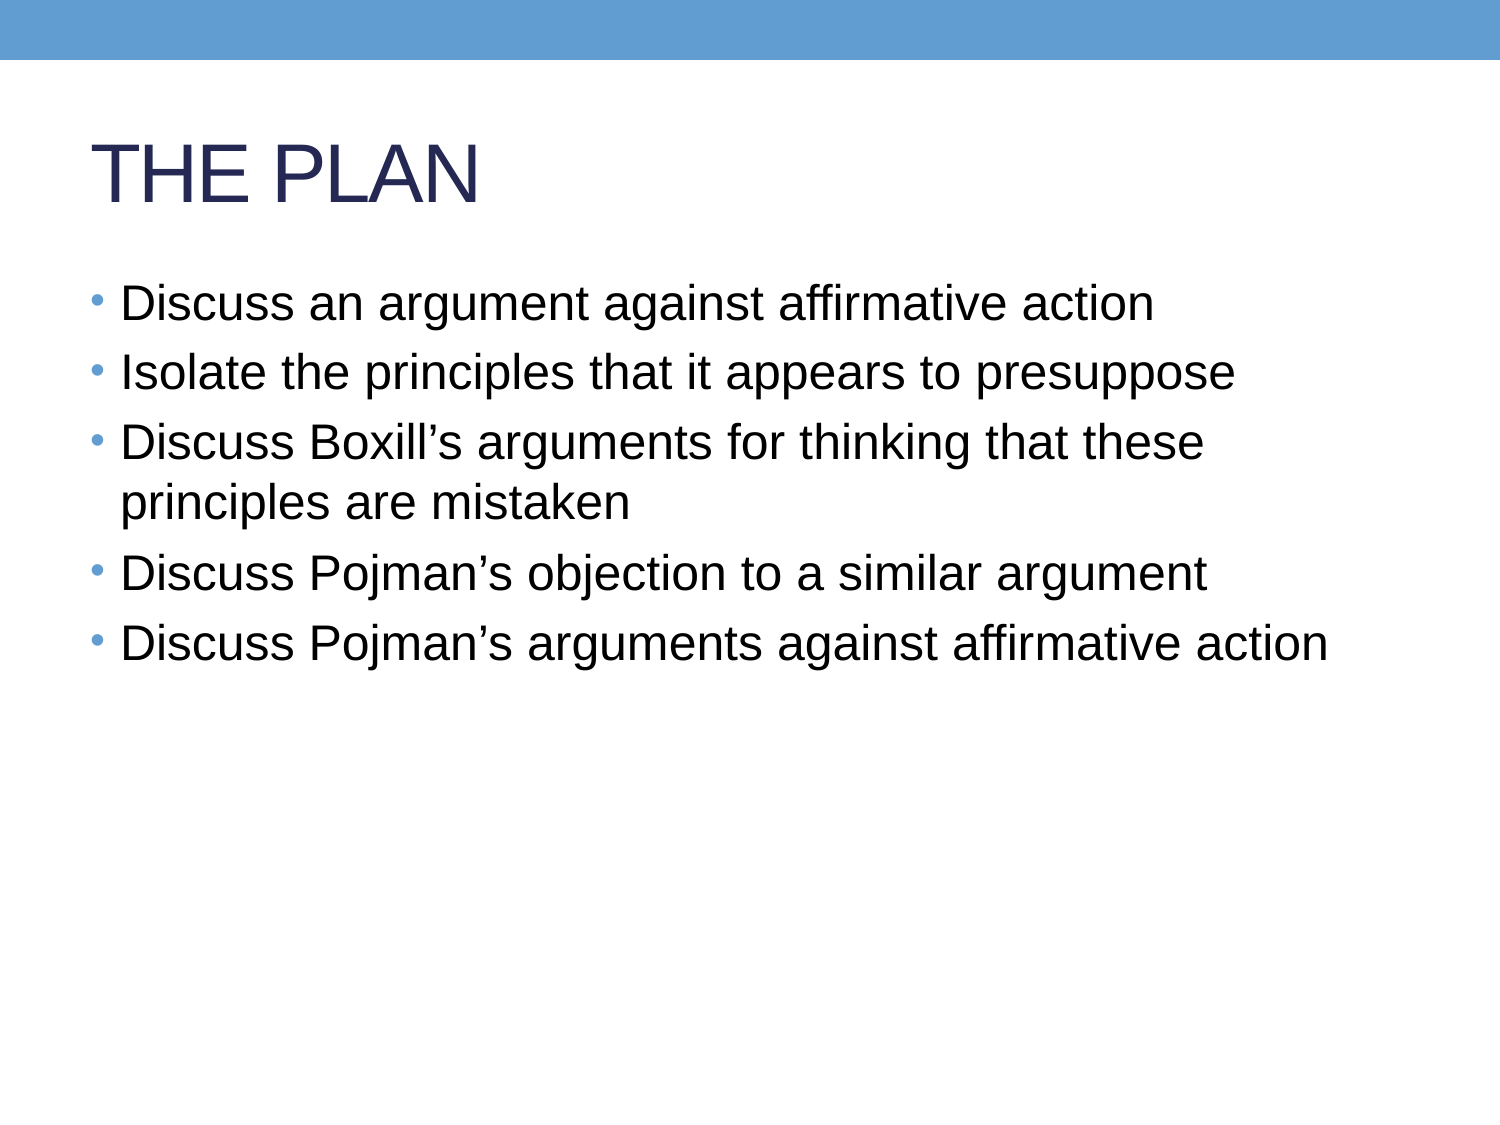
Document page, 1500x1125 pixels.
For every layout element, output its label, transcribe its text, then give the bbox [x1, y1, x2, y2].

list Discuss an argument against affirmative action Isolate the principles that it appears to presuppose Discuss Boxill’s arguments for thinking that these principles are mistaken Discuss Pojman’s objection to a similar argument Discuss Pojman’s arguments against affirmative action [75, 262, 1425, 1063]
title THE PLAN [75, 87, 1425, 250]
